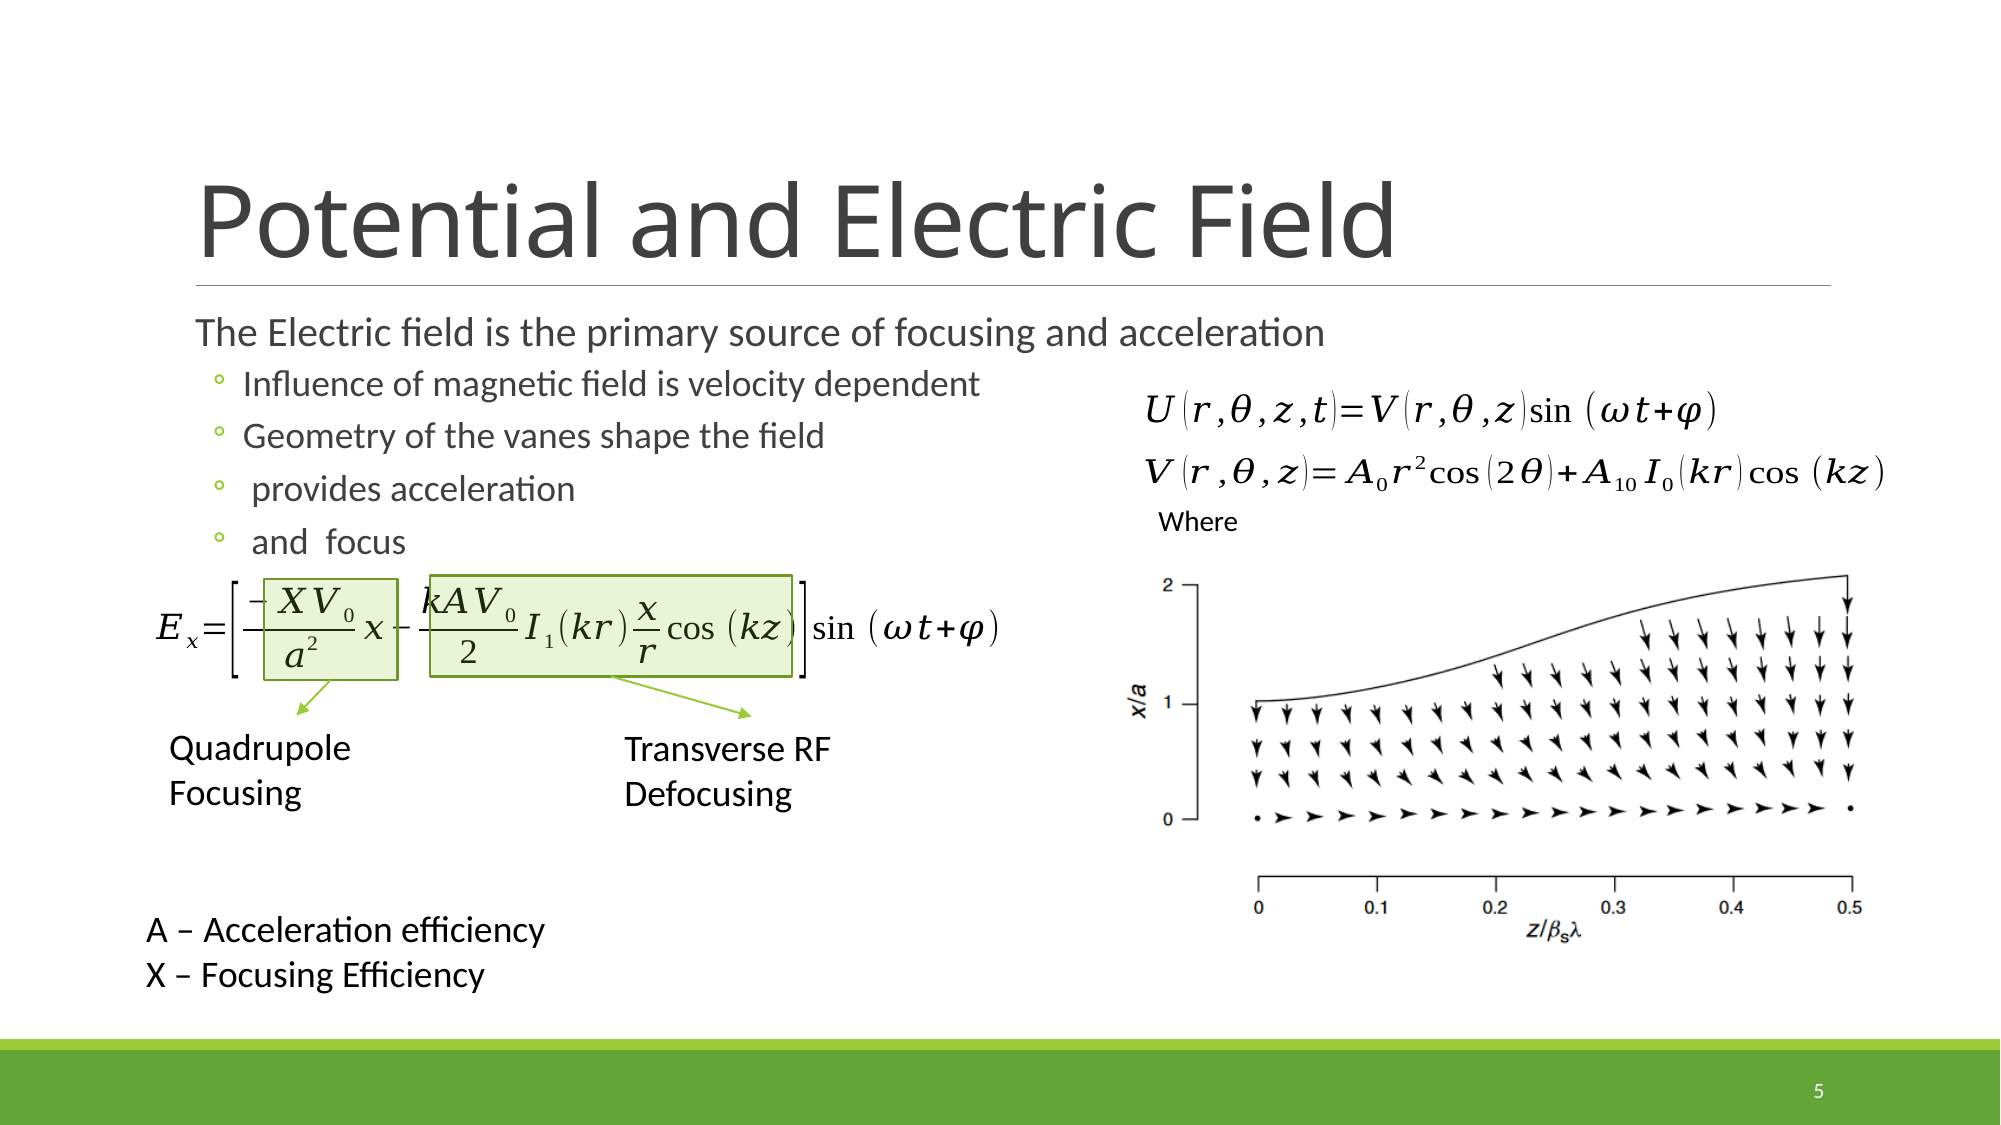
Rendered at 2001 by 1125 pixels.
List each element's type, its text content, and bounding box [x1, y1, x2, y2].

text_box [429, 574, 793, 678]
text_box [610, 675, 753, 717]
title Potential and Electric Field [180, 47, 1830, 285]
text_box Quadrupole Focusing [154, 715, 439, 821]
text_box A – Acceleration efficiency X – Focusing Efficiency [131, 897, 561, 1002]
text_box [263, 578, 399, 681]
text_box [295, 679, 332, 716]
picture [1117, 555, 1913, 967]
slide_number 5 [1624, 1059, 1840, 1120]
text_box Transverse RF Defocusing [609, 716, 894, 822]
